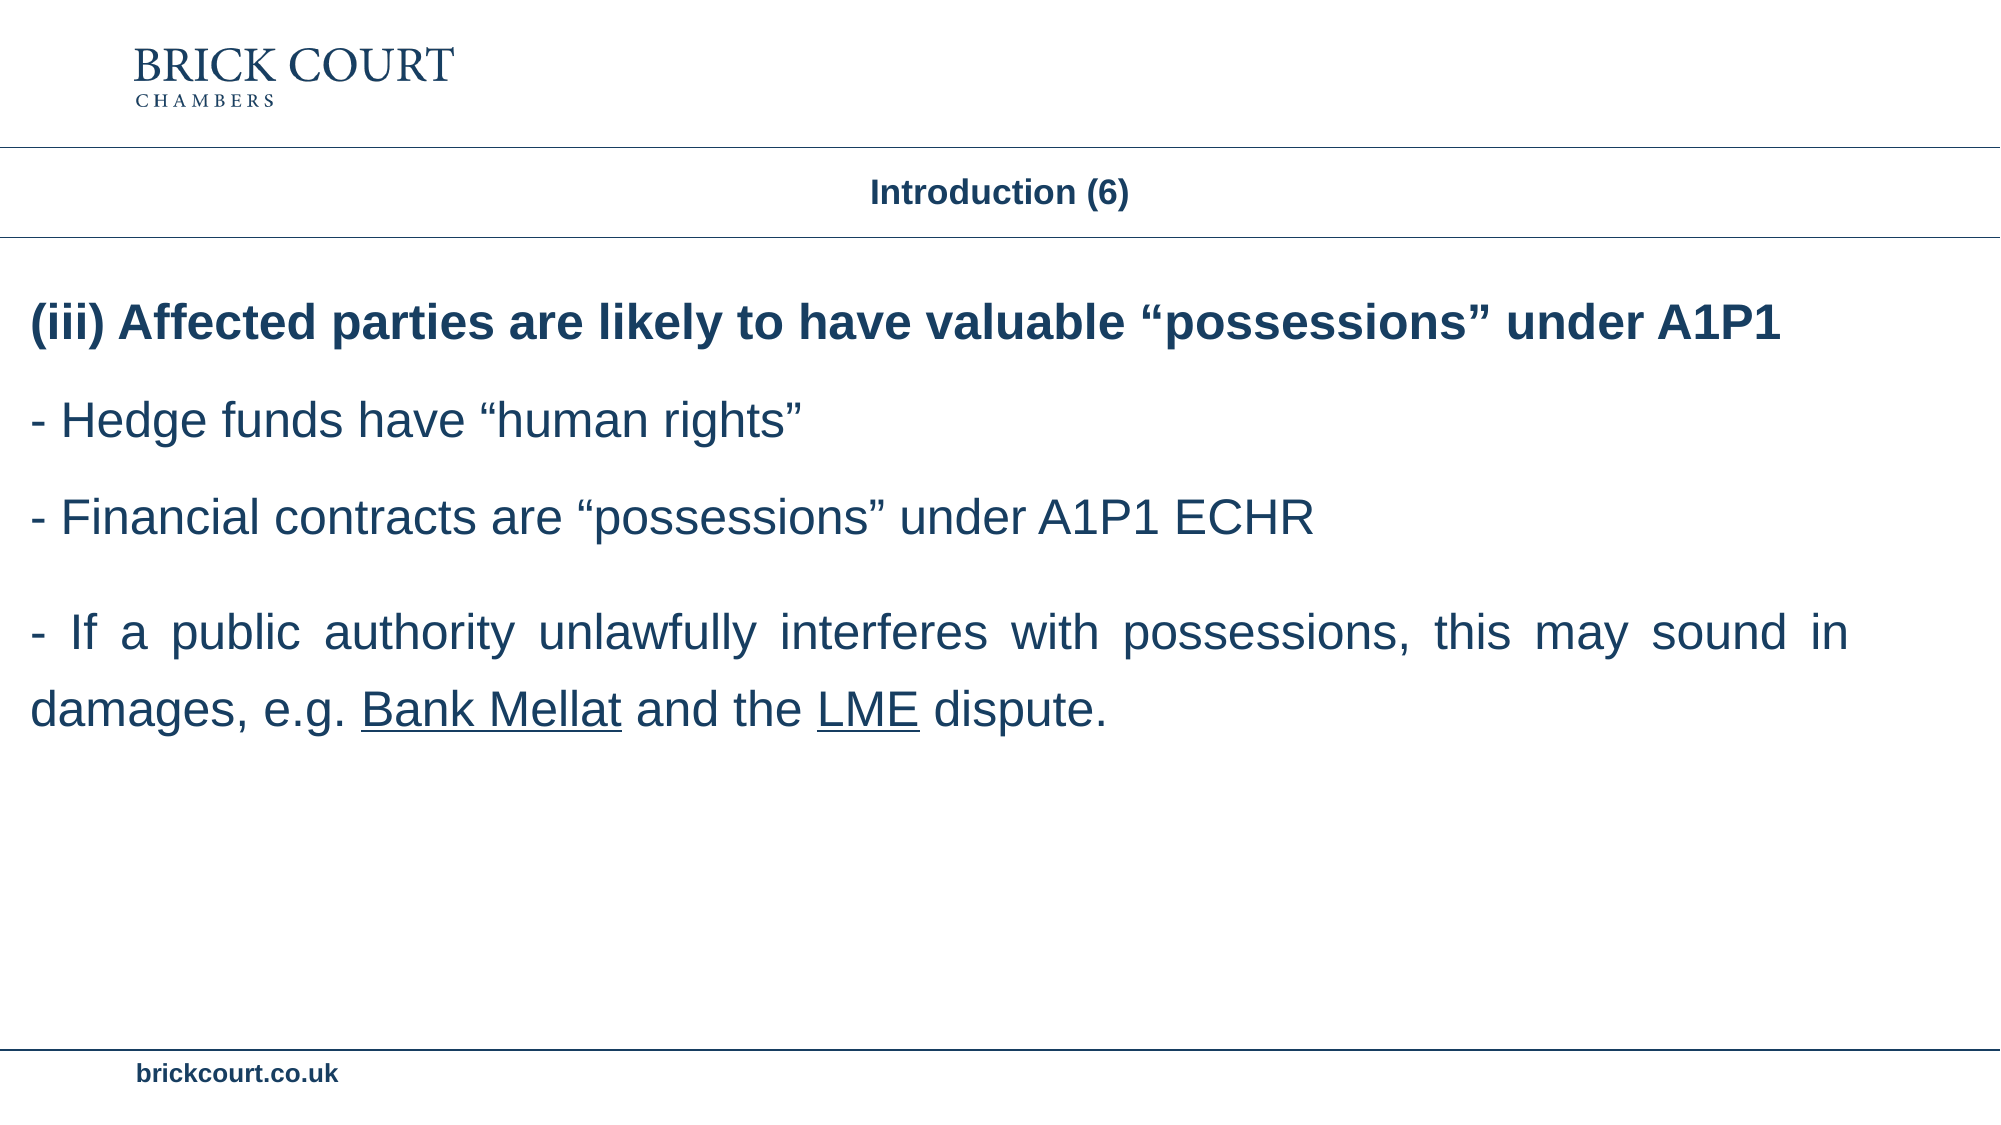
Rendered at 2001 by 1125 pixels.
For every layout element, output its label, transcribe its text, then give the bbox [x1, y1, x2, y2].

title Introduction (6) [134, 152, 1866, 233]
picture [134, 47, 454, 107]
list (iii) Affected parties are likely to have valuable “possessions” under A1P1 - Hedge funds have “human rights” - Financial contracts are “possessions” under A1P1 ECHR - If a public authority unlawfully interferes with possessions, this may sound in damages, e.g. Bank Mellat and the LME dispute. [30, 290, 1866, 994]
